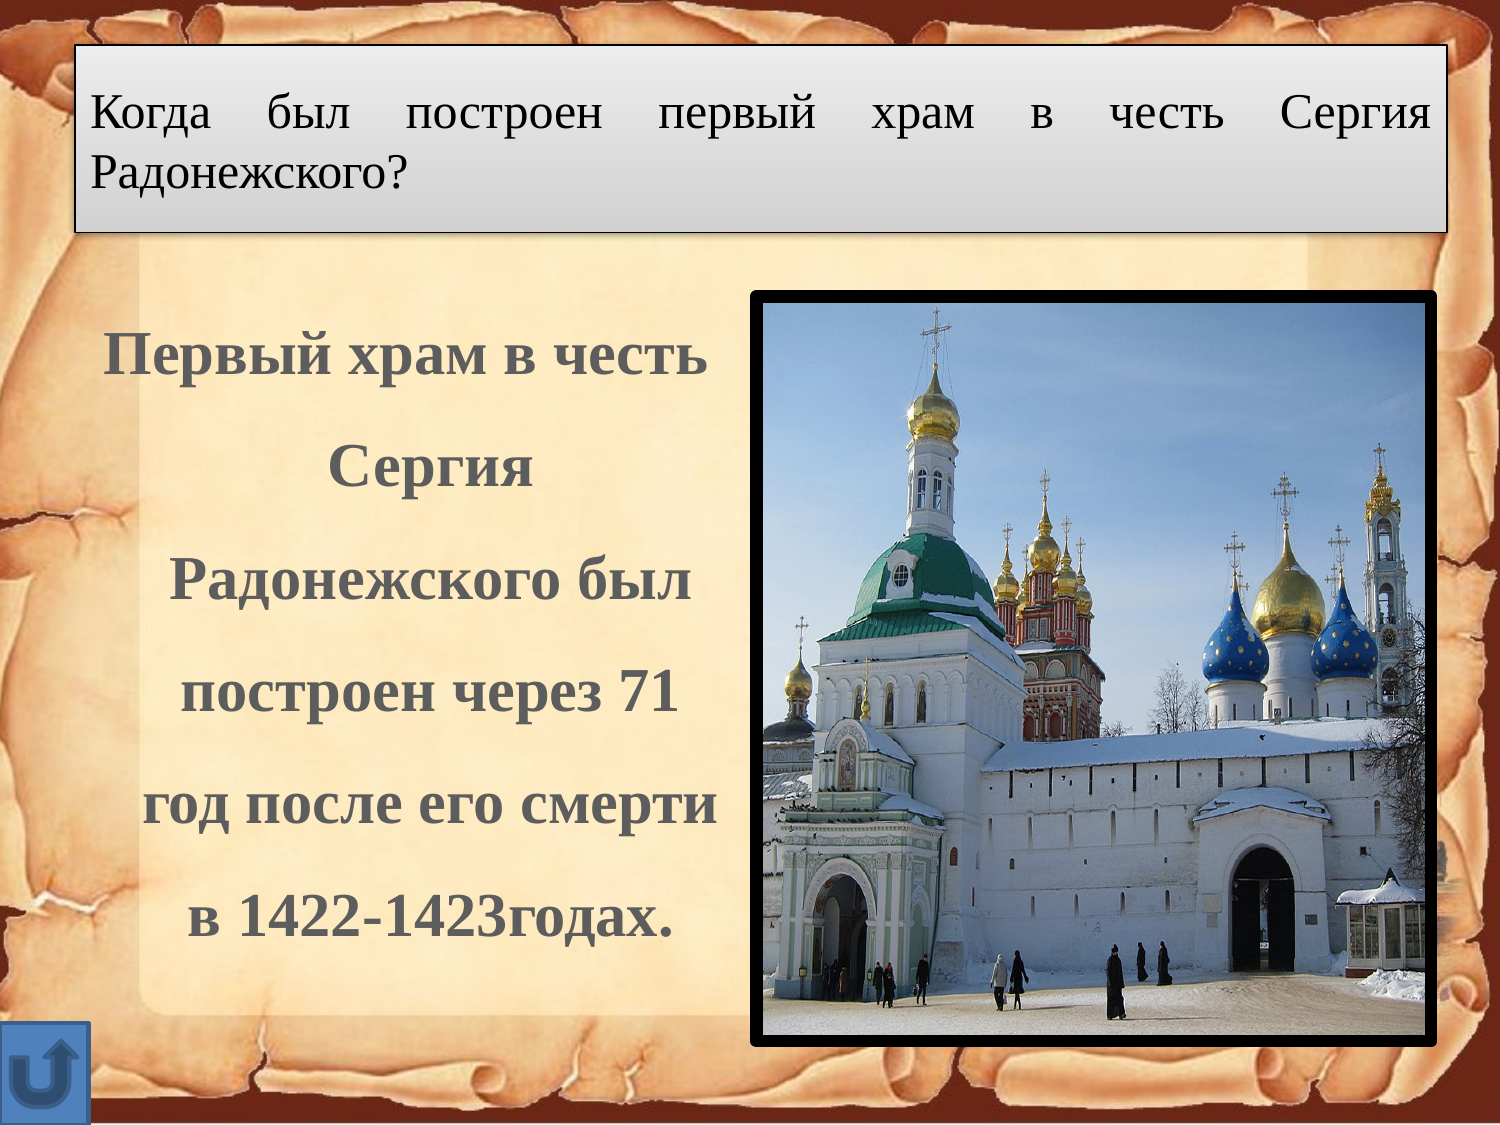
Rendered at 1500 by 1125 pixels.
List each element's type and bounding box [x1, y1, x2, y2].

list [762, 302, 1426, 1036]
picture [0, 0, 1500, 1125]
